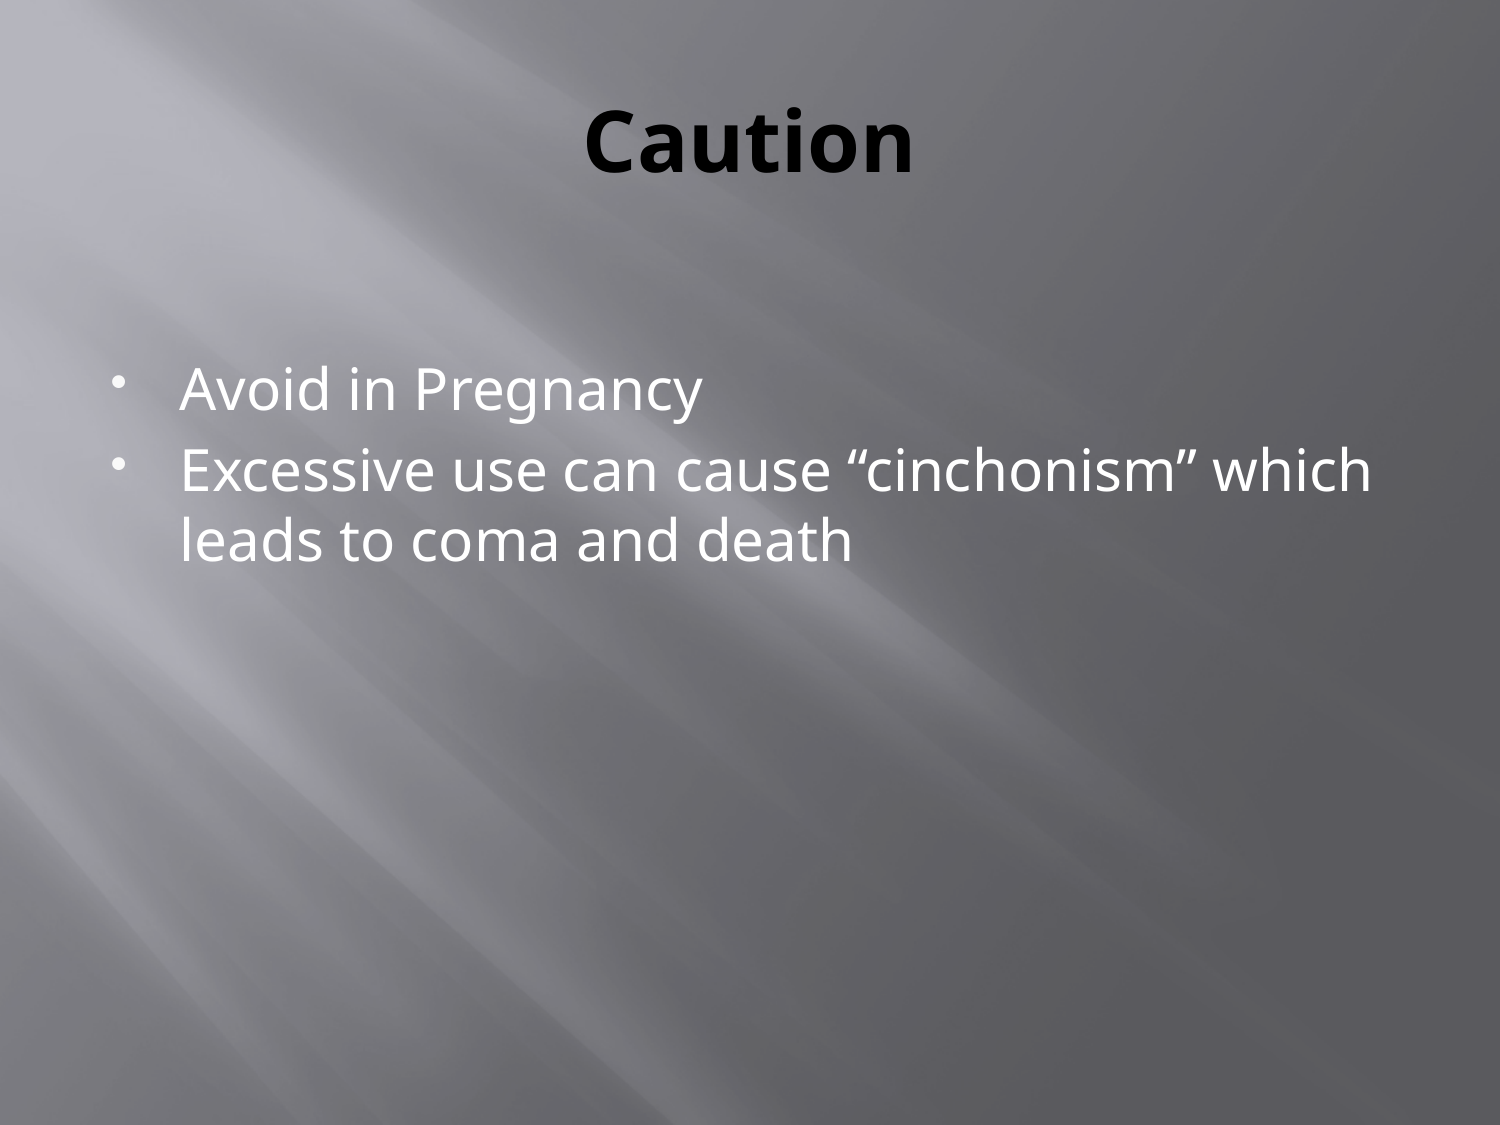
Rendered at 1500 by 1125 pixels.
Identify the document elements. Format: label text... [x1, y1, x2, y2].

list Avoid in Pregnancy Excessive use can cause “cinchonism” which leads to coma and death [75, 262, 1425, 1035]
title Caution [75, 45, 1425, 233]
